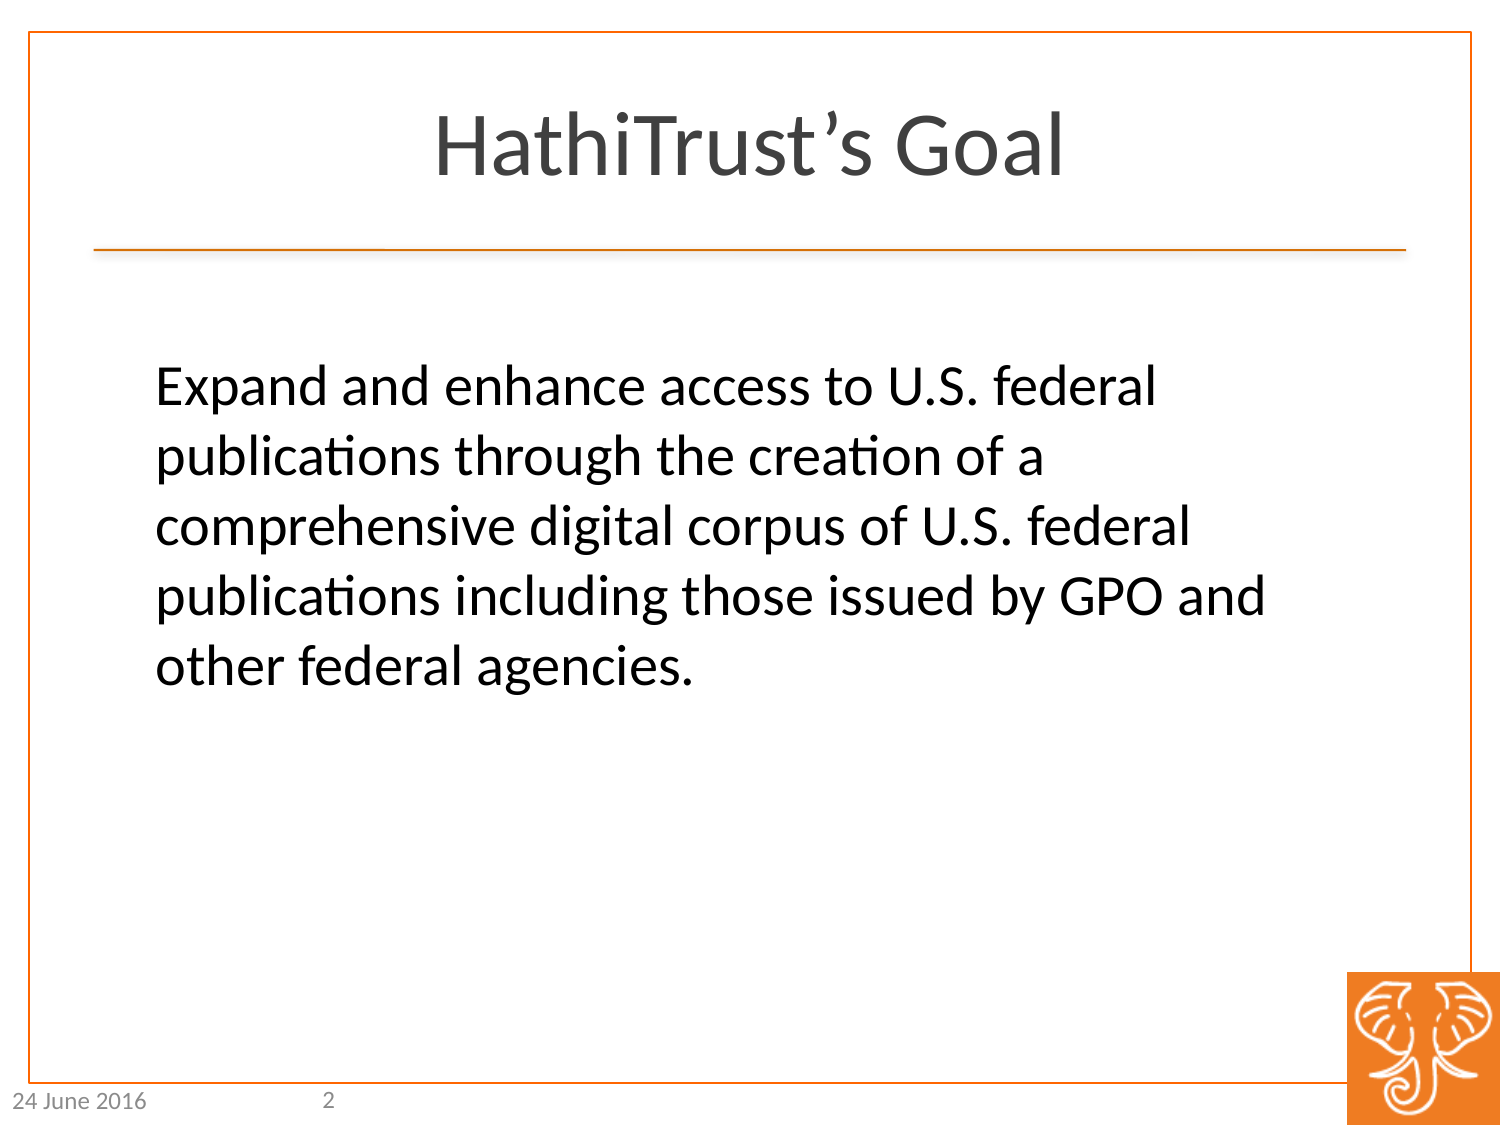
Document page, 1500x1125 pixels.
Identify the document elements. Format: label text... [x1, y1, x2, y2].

slide_number 2 [0, 1069, 350, 1125]
picture [1347, 972, 1500, 1125]
title HathiTrust’s Goal [75, 45, 1425, 233]
list Expand and enhance access to U.S. federal publications through the creation of a comprehensive digital corpus of U.S. federal publications including those issued by GPO and other federal agencies. [75, 258, 1425, 1062]
